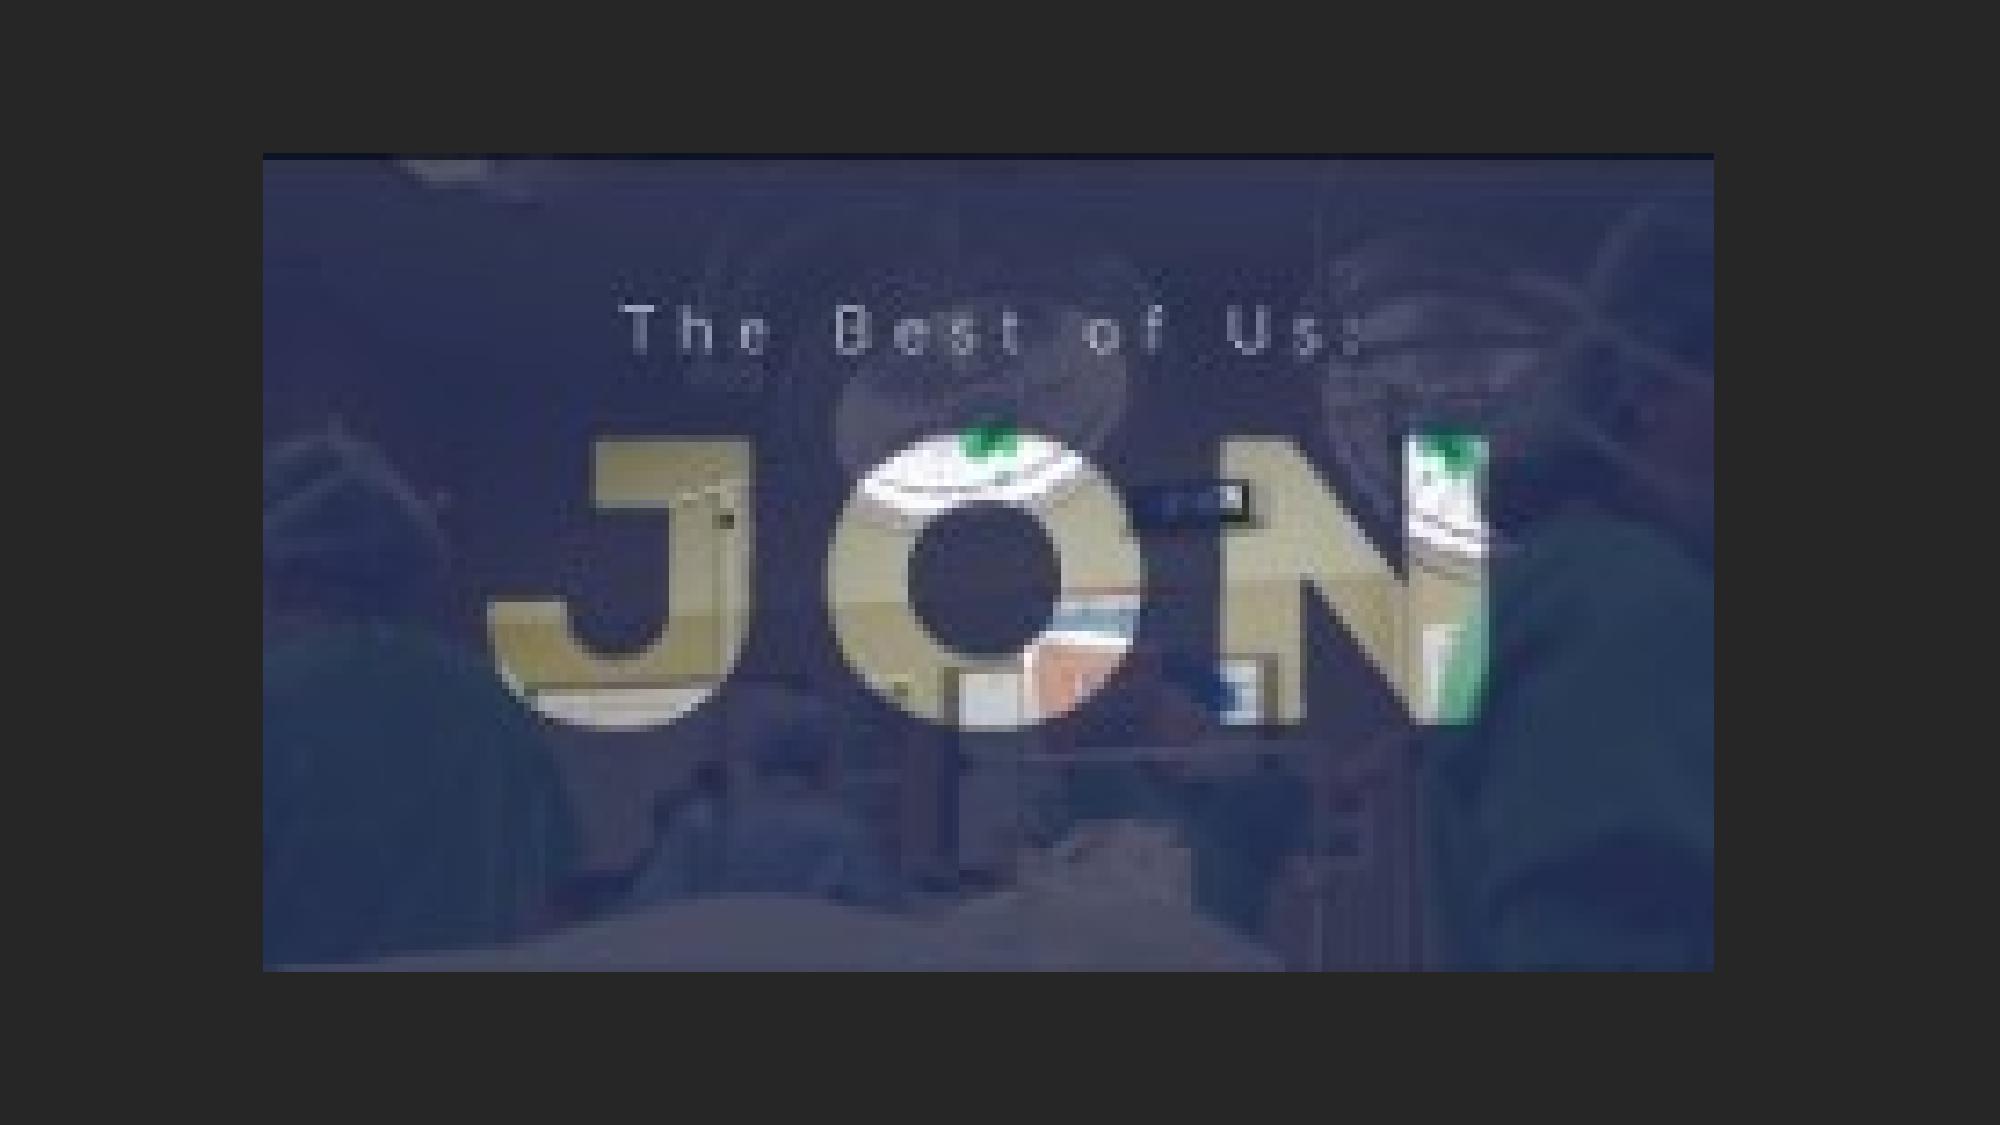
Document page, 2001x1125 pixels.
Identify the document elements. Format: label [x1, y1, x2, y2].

text_box [262, 151, 1715, 973]
